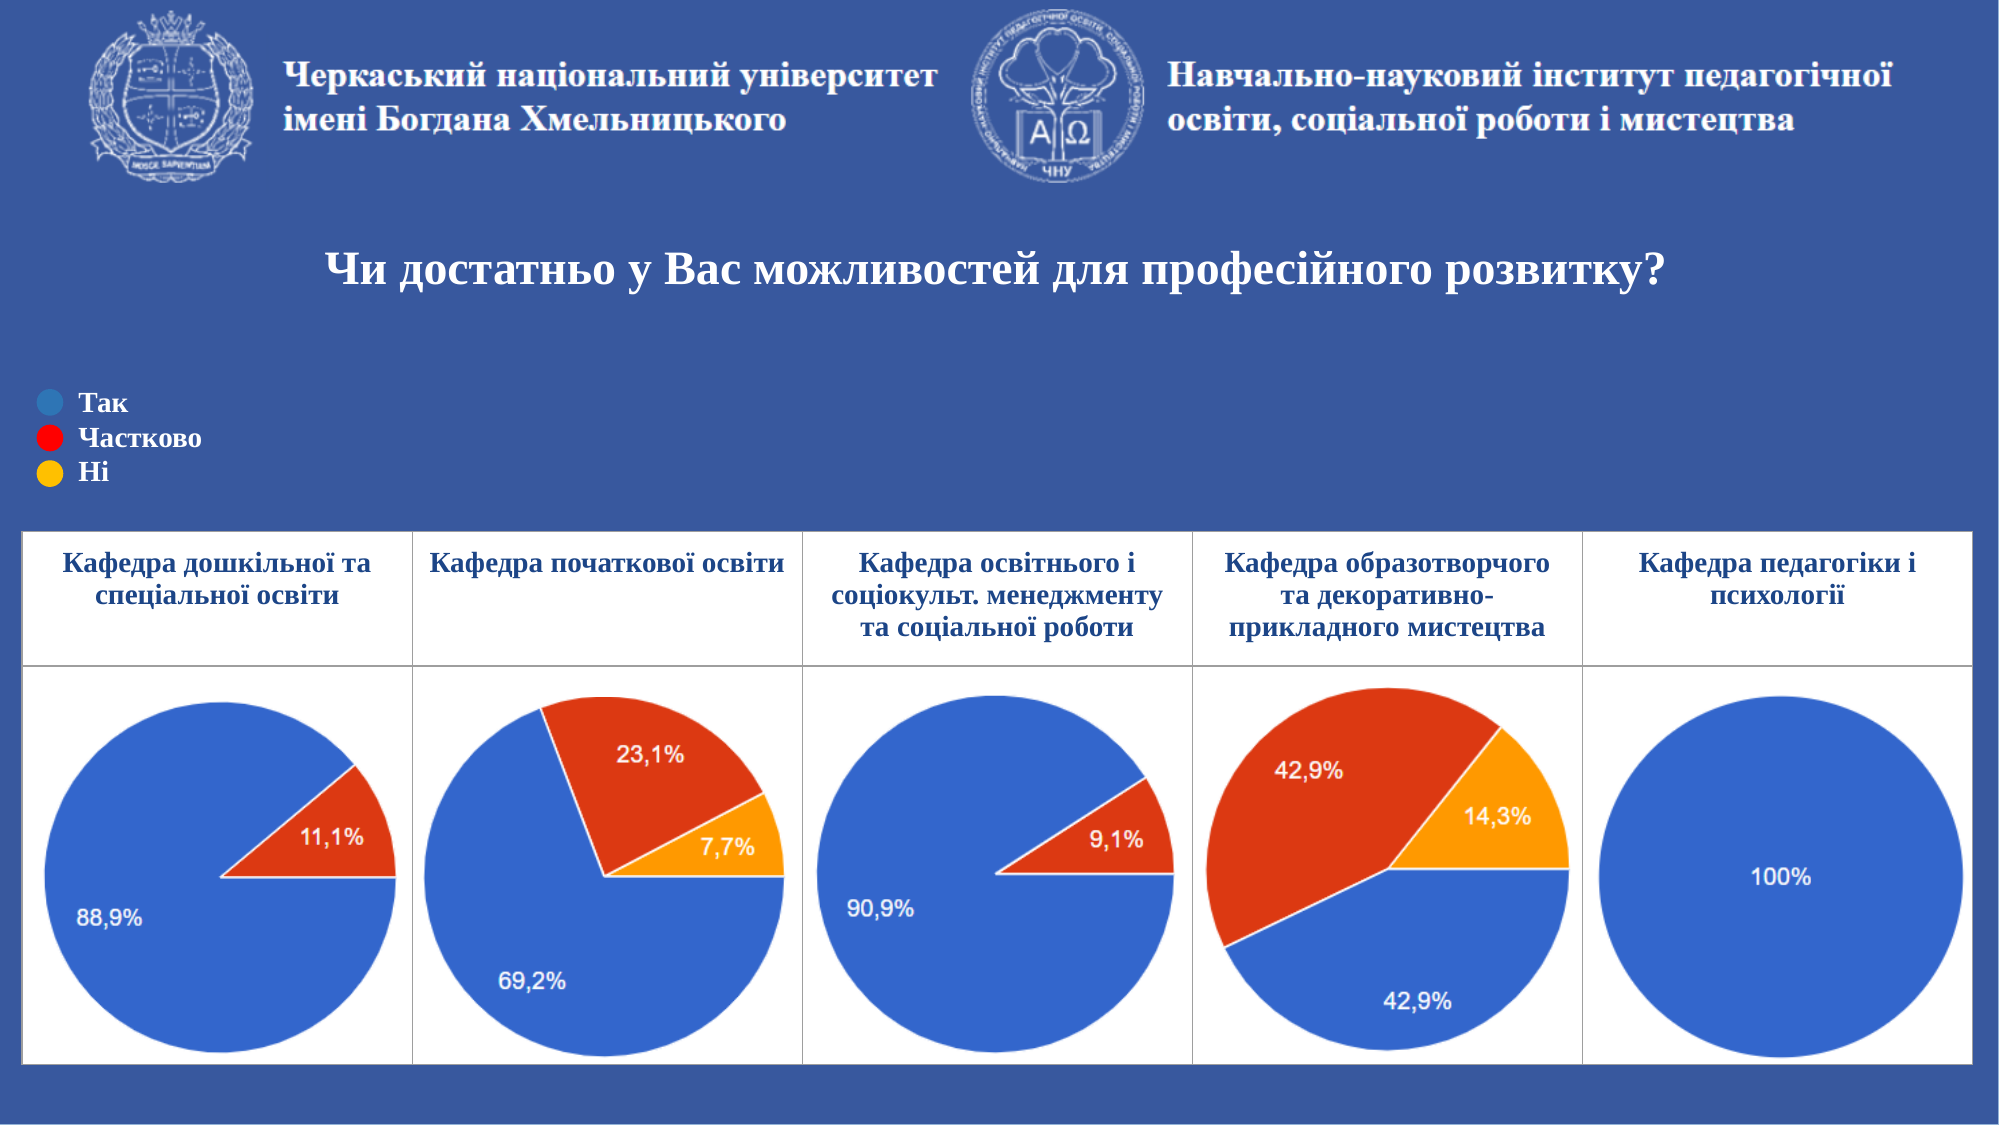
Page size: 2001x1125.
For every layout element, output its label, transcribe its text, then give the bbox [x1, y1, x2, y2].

table_header Кафедра дошкільної та спеціальної освіти [23, 532, 412, 665]
picture [28, 674, 410, 1059]
table_cell [413, 667, 802, 1064]
text_box [38, 426, 62, 450]
table_cell [1193, 667, 1582, 1064]
text_box Чи достатньо у Вас можливостей для професійного розвитку? [6, 228, 1988, 295]
table_header Кафедра образотворчого та декоративно- прикладного мистецтва [1193, 532, 1582, 665]
table_cell [1583, 667, 1972, 1064]
text_box Так Частково Ні [78, 374, 566, 488]
table_header Кафедра педагогіки і психології [1583, 532, 1972, 665]
table_cell [23, 667, 412, 679]
picture [808, 692, 1183, 1059]
text_box [38, 462, 62, 485]
picture [1590, 681, 1971, 1060]
picture [66, 8, 1925, 195]
picture [418, 697, 793, 1059]
picture [1199, 687, 1573, 1055]
text_box [0, 0, 1999, 1125]
text_box [38, 391, 62, 414]
table_header Кафедра освітнього і соціокульт. менеджменту та соціальної роботи [803, 532, 1192, 665]
table_cell [803, 667, 1192, 1064]
table_header Кафедра початкової освіти [413, 532, 802, 665]
